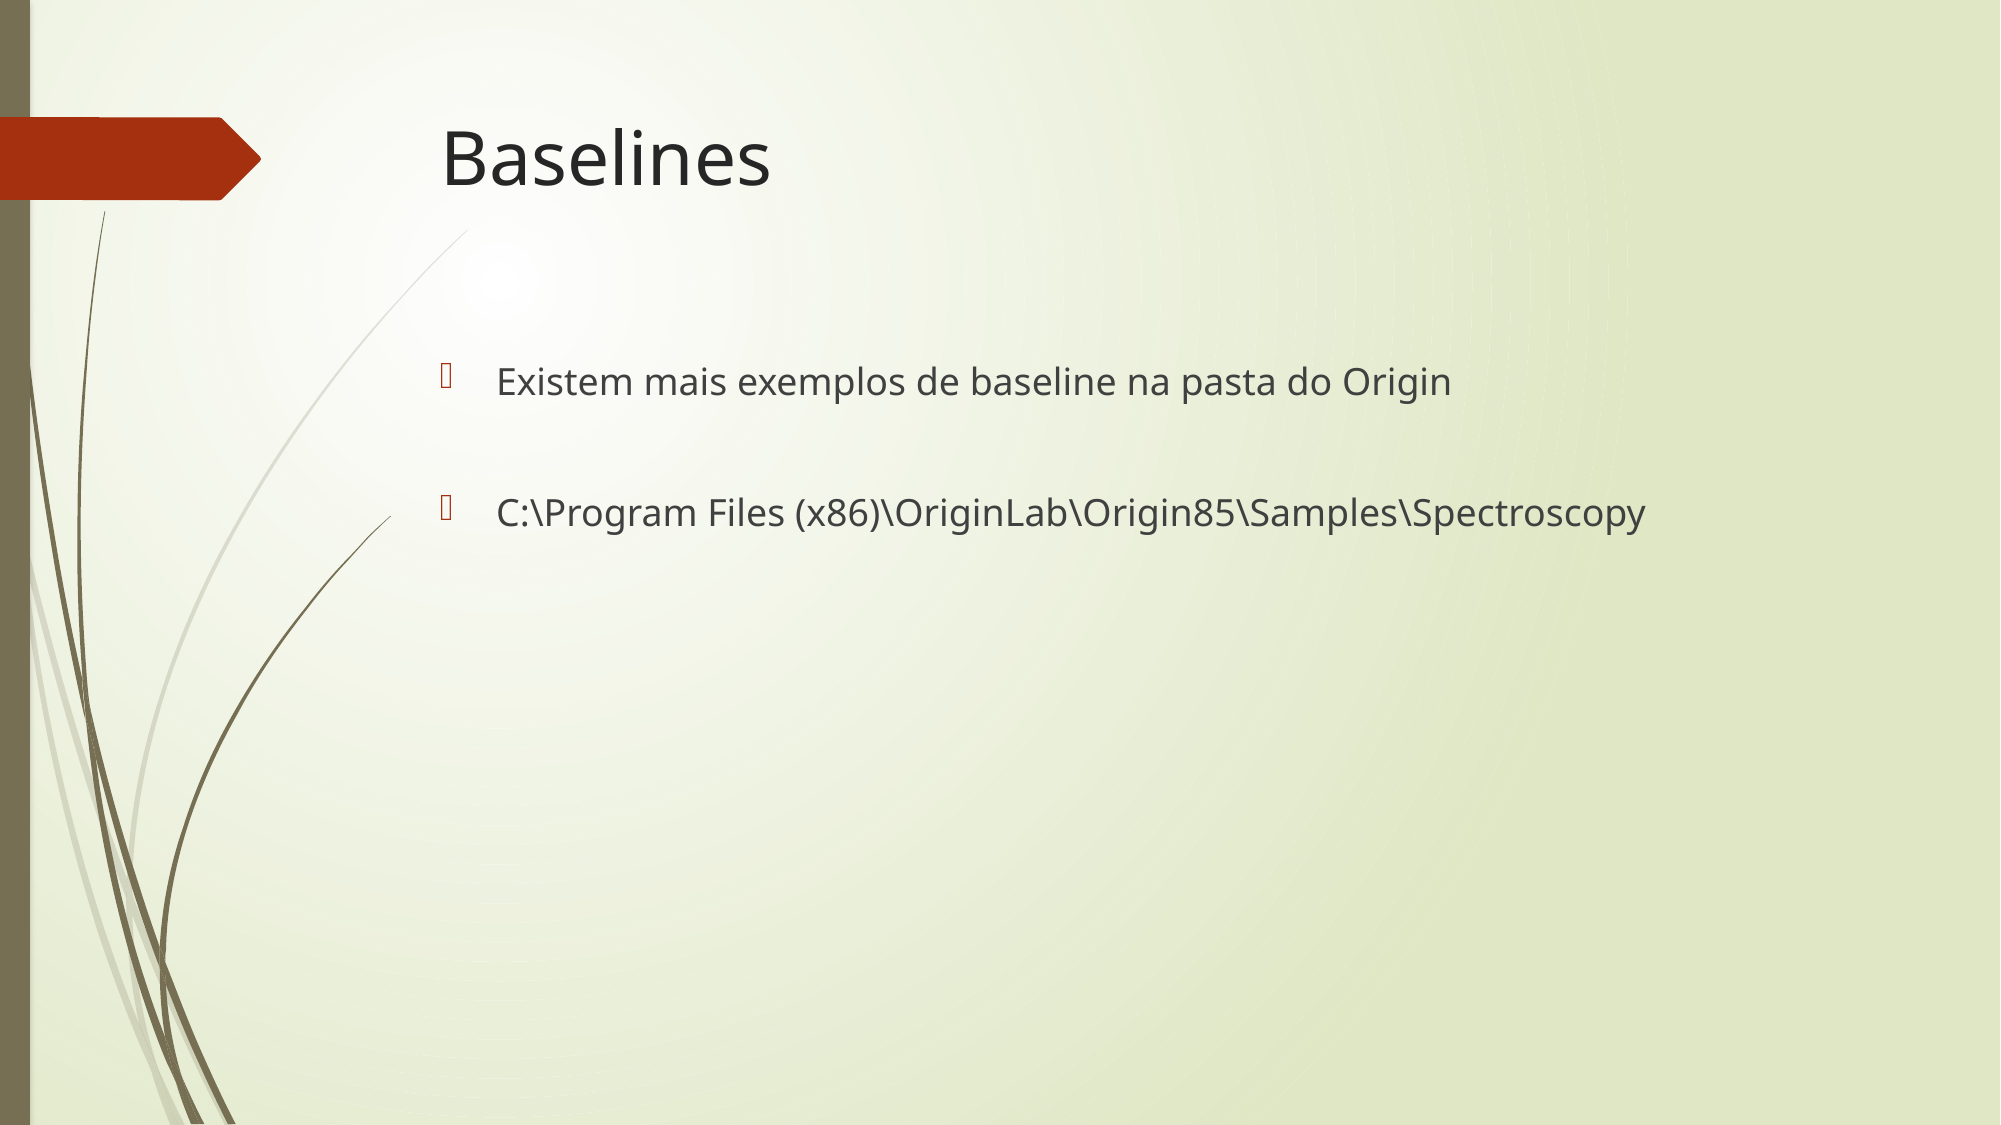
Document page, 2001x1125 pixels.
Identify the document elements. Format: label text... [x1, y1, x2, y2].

list Existem mais exemplos de baseline na pasta do Origin C:\Program Files (x86)\OriginLab\Origin85\Samples\Spectroscopy [424, 350, 1888, 970]
title Baselines [425, 102, 1888, 313]
